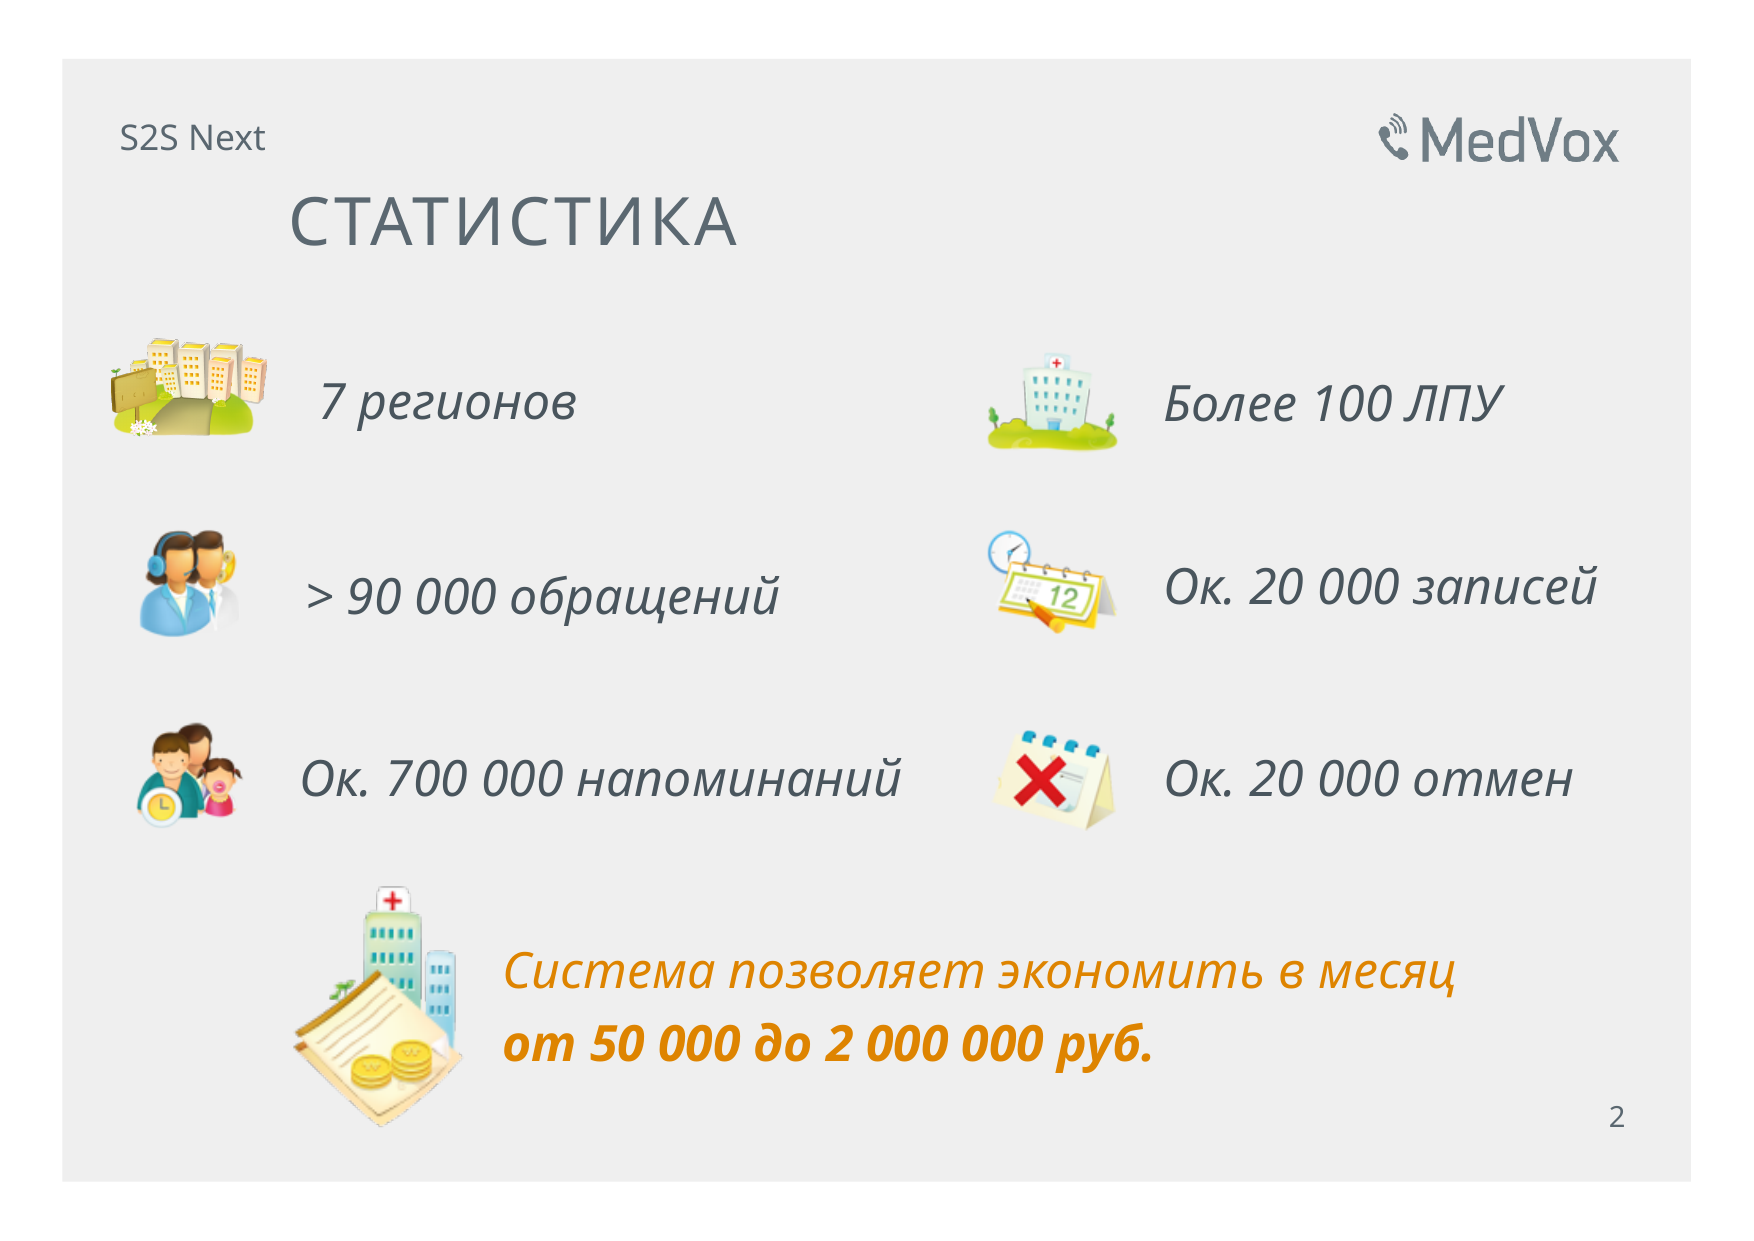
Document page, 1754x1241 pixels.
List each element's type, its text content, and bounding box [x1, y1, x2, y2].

text_box Ок. 20 000 отмен [1148, 738, 1691, 814]
picture [986, 350, 1121, 453]
picture [986, 721, 1123, 833]
text_box 7 регионов [290, 362, 946, 438]
text_box Ок. 20 000 записей [1148, 546, 1691, 622]
picture [111, 338, 267, 439]
text_box Ок. 700 000 напоминаний [284, 738, 981, 814]
text_box [87, 289, 1666, 1109]
picture [135, 527, 243, 639]
picture [983, 527, 1123, 639]
picture [1375, 111, 1621, 162]
text_box Система позволяет экономить в месяц от 50 000 до 2 000 000 руб. [487, 931, 1572, 1079]
text_box СТАТИСТИКА [273, 171, 1525, 266]
text_box 2 [1409, 1091, 1641, 1146]
text_box > 90 000 обращений [290, 557, 906, 632]
text_box S2S Next [104, 107, 443, 165]
text_box [60, 57, 1693, 1184]
picture [273, 879, 477, 1143]
picture [135, 720, 248, 833]
text_box Более 100 ЛПУ [1148, 363, 1711, 439]
